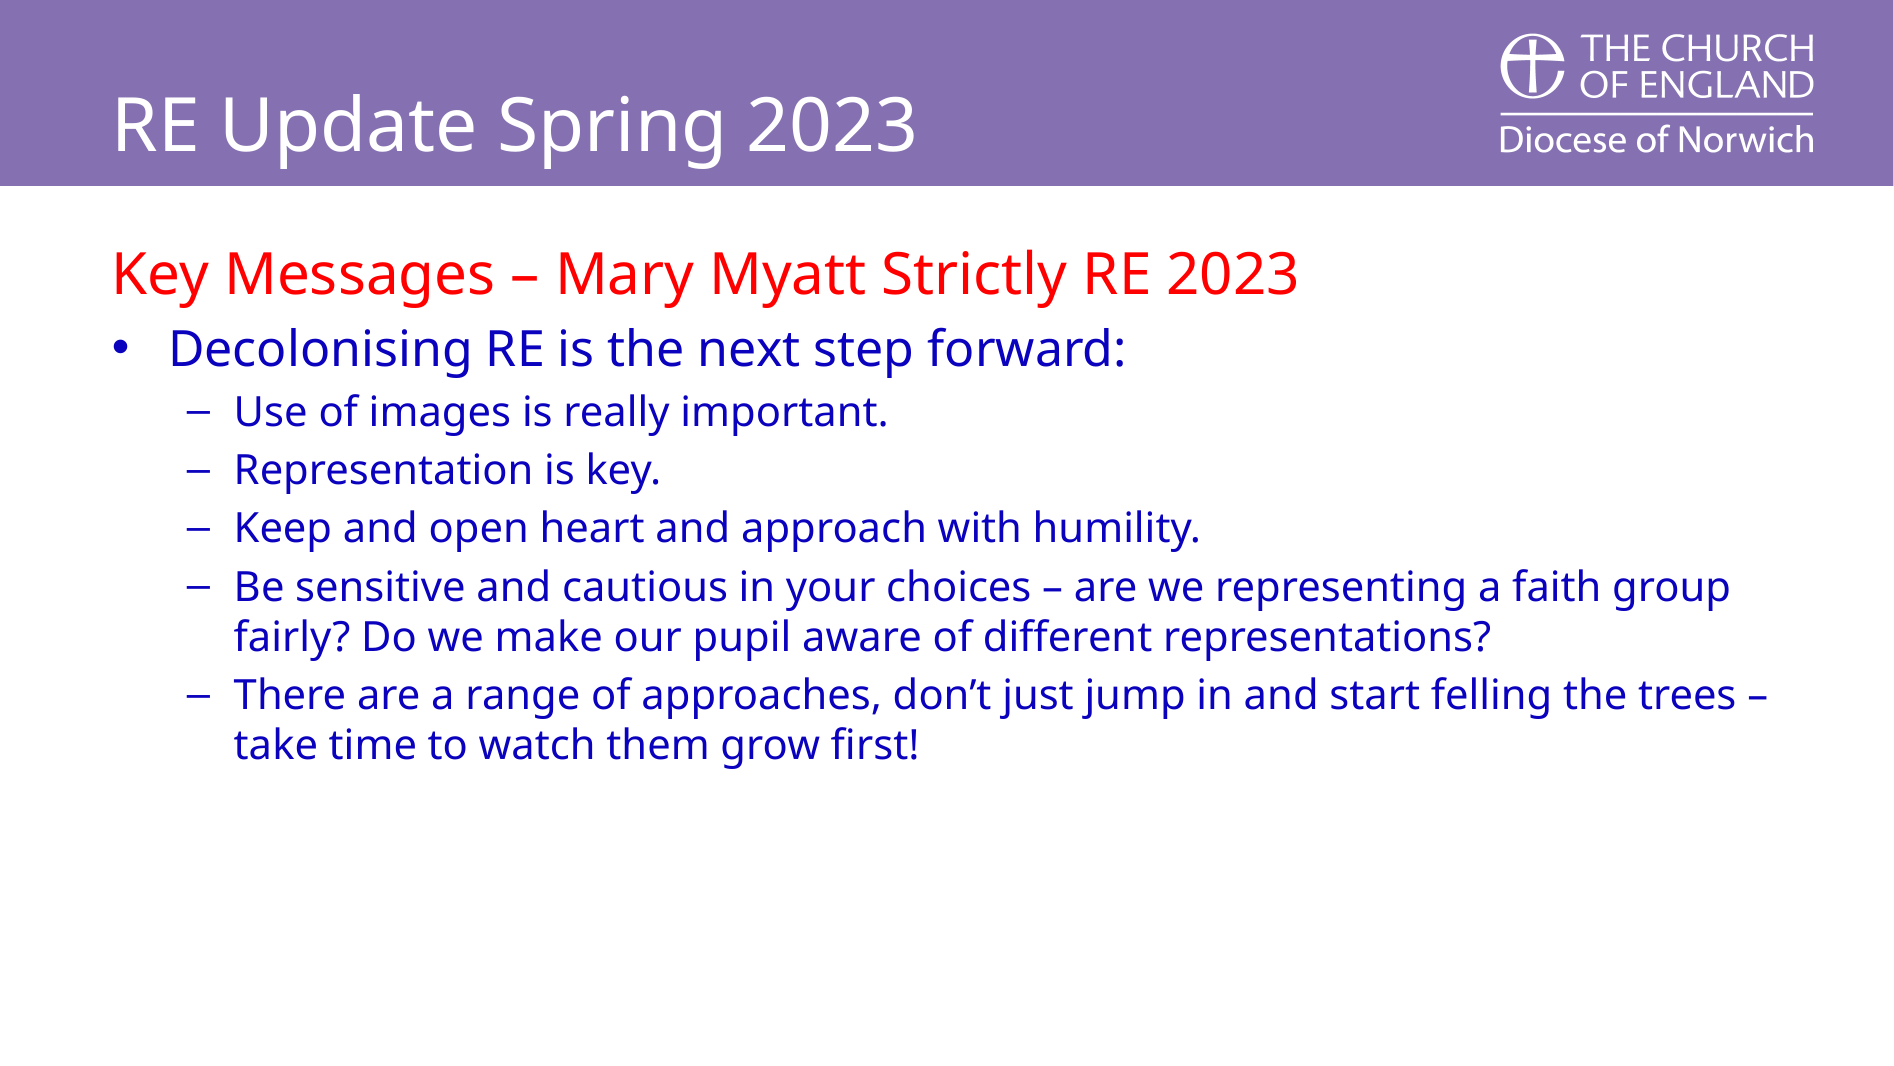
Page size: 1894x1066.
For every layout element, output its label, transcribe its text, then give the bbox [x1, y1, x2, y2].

title RE Update Spring 2023 [96, 42, 1491, 174]
picture [1478, 12, 1836, 174]
list Key Messages – Mary Myatt Strictly RE 2023 Decolonising RE is the next step forward: Use of images is really important. Representation is key. Keep and open heart and approach with humility. Be sensitive and cautious in your choices – are we representing a faith group fairly? Do we make our pupil aware of different representations? There are a range of approaches, don’t just jump in and start felling the trees – take time to watch them grow first! [96, 228, 1821, 952]
